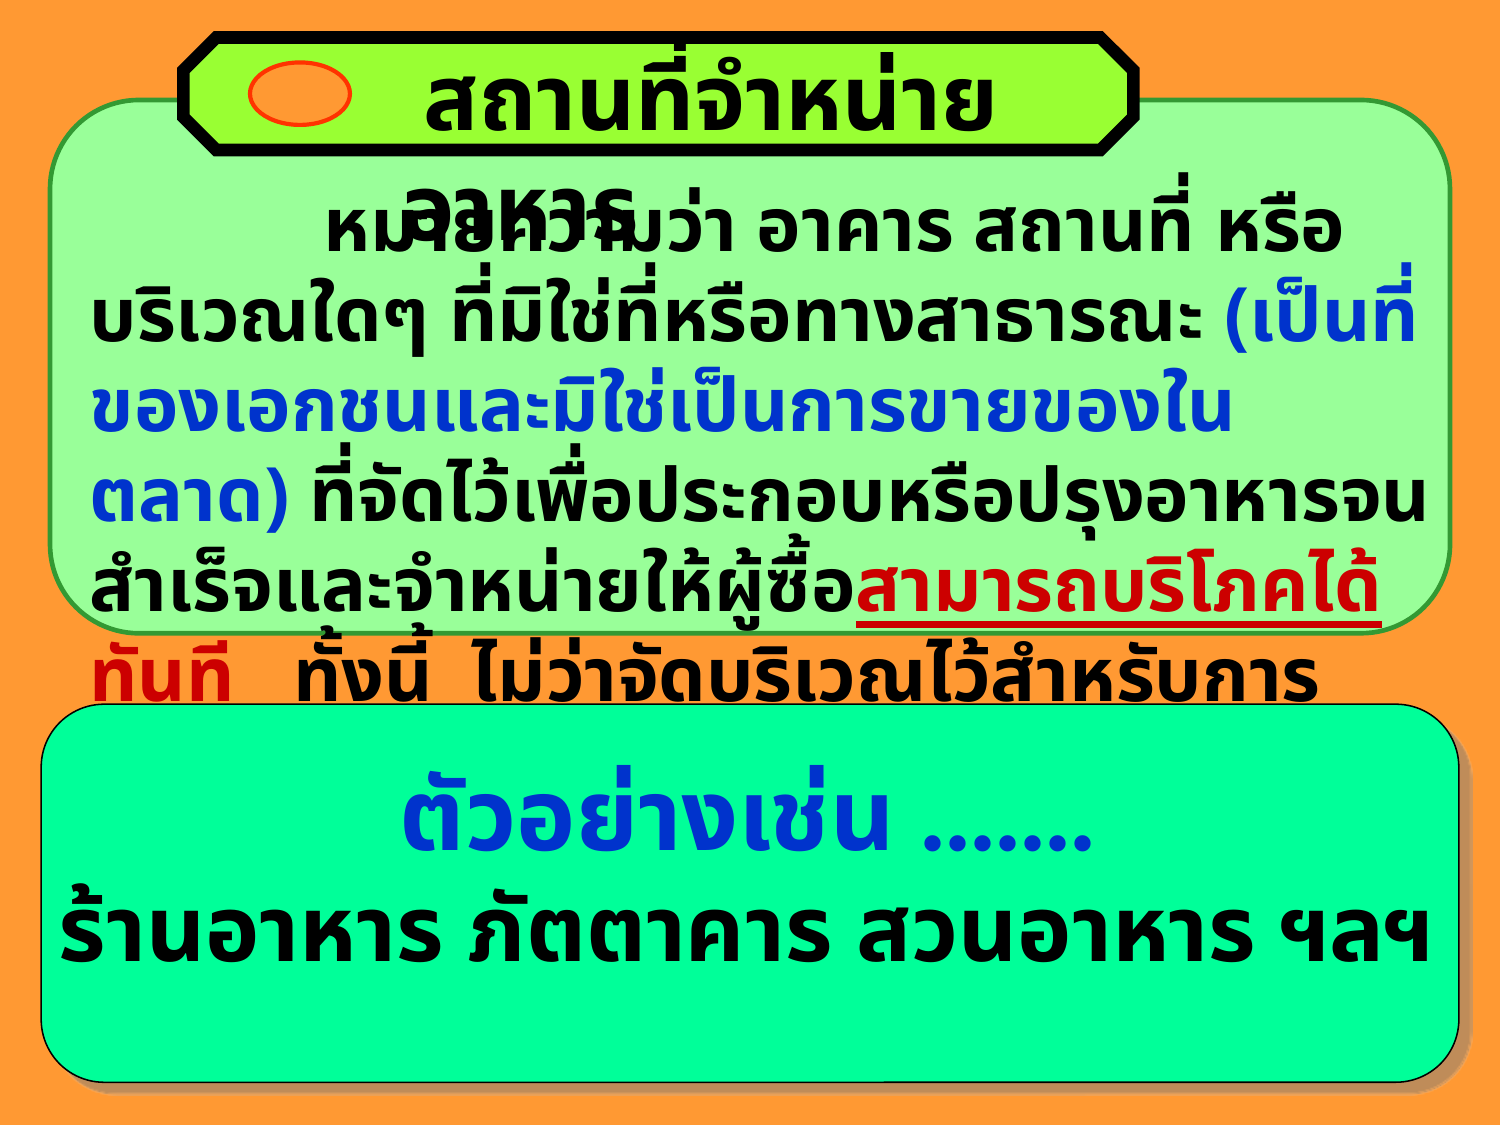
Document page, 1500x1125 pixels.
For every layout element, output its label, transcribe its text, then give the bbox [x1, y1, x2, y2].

text_box หมายความว่า อาคาร สถานที่ หรือบริเวณใดๆ ที่มิใช่ที่หรือทางสาธารณะ (เป็นที่ของเอกชนและมิใช่เป็นการขายของในตลาด) ที่จัดไว้เพื่อประกอบหรือปรุงอาหารจนสำเร็จและจำหน่ายให้ผู้ซื้อสามารถบริโภคได้ทันที ทั้งนี้ ไม่ว่าจัดบริเวณไว้สำหรับการบริโภค ณ ที่นั้น หรือนำไปบริโภคที่อื่นก็ตาม [75, 168, 1450, 731]
text_box [183, 37, 385, 150]
text_box [50, 99, 385, 607]
text_box [249, 62, 350, 125]
text_box [1163, 99, 1448, 168]
text_box สถานที่จำหน่ายอาหาร [385, 37, 1163, 260]
text_box [41, 704, 1459, 1083]
text_box ตัวอย่างเช่น ....... ร้านอาหาร ภัตตาคาร สวนอาหาร ฯลฯ [44, 742, 1452, 988]
